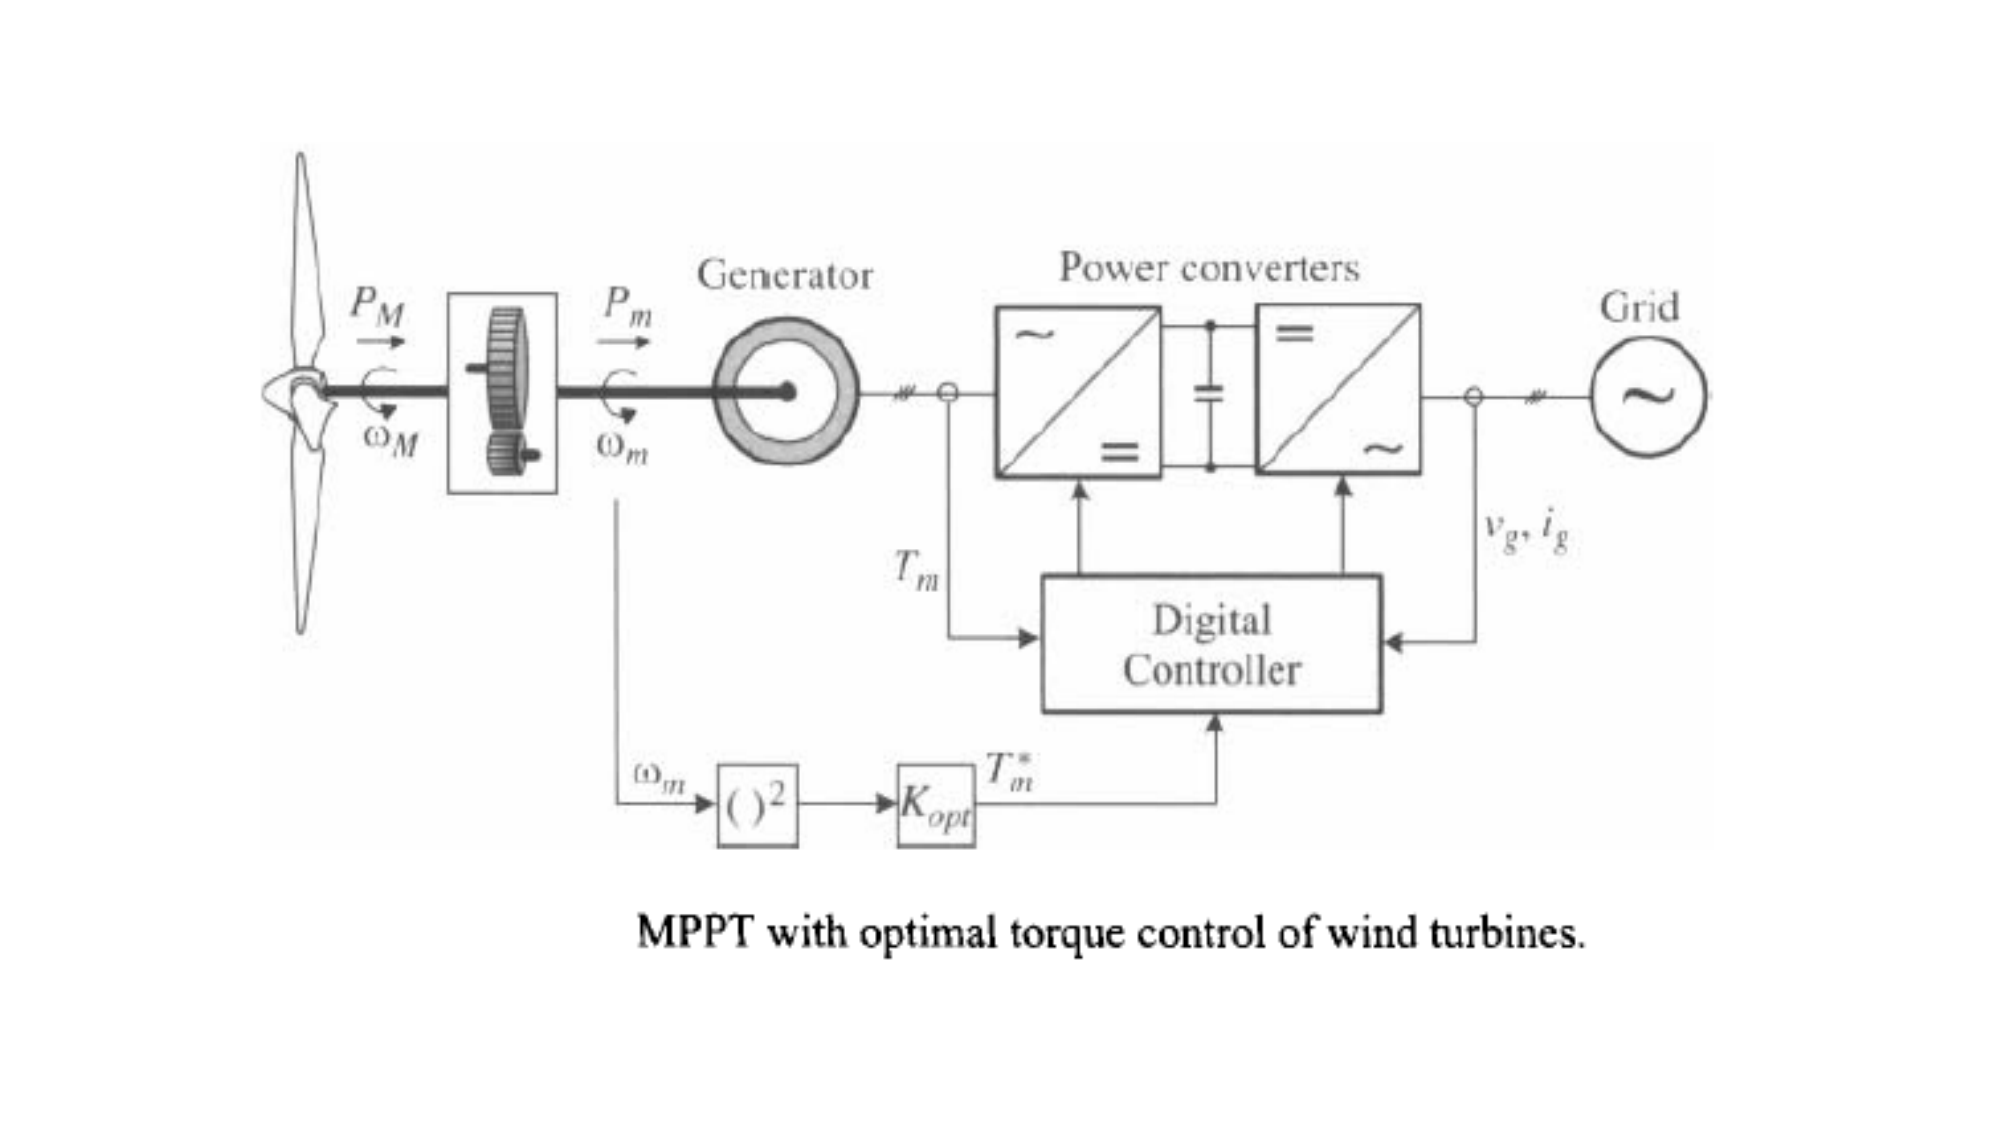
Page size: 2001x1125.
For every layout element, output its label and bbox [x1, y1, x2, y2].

picture [204, 120, 1809, 998]
